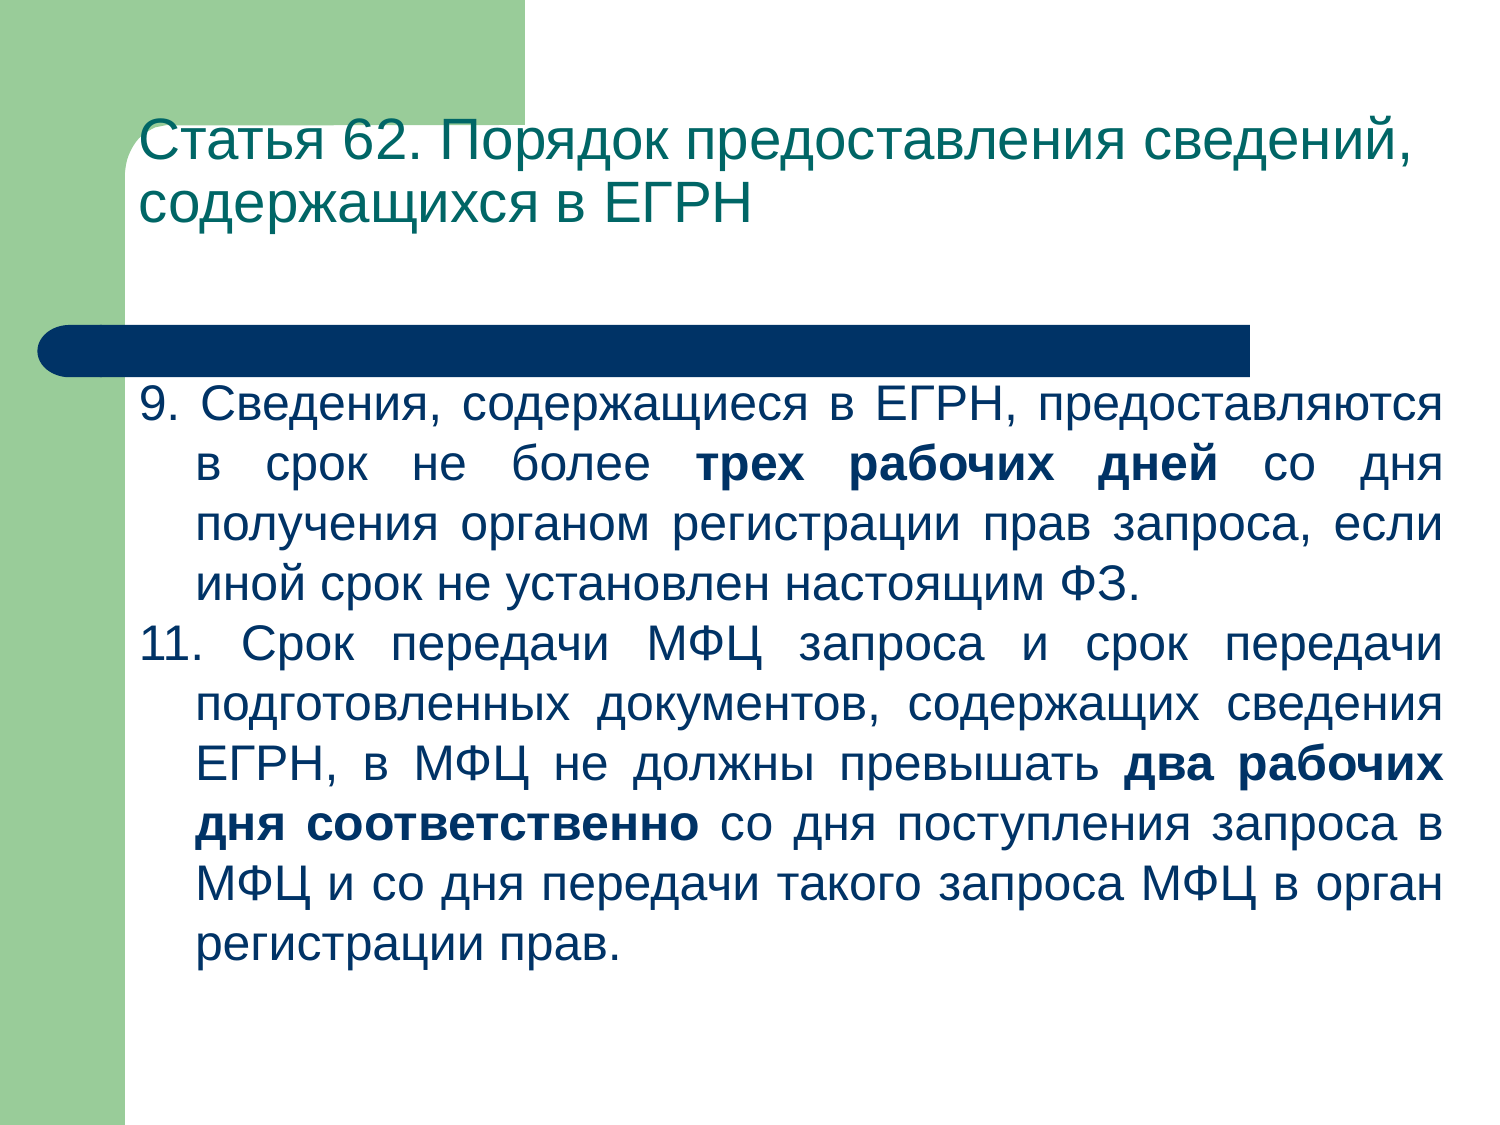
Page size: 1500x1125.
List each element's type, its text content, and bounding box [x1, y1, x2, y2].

text_box 9. Сведения, содержащиеся в ЕГРН, предоставляются в срок не более трех рабочих дней со дня получения органом регистрации прав запроса, если иной срок не установлен настоящим ФЗ. 11. Срок передачи МФЦ запроса и срок передачи подготовленных документов, содержащих сведения ЕГРН, в МФЦ не должны превышать два рабочих дня соответственно со дня поступления запроса в МФЦ и со дня передачи такого запроса МФЦ в орган регистрации прав. [123, 363, 1459, 1038]
title Статья 62. Порядок предоставления сведений, содержащихся в ЕГРН [123, 101, 1484, 303]
